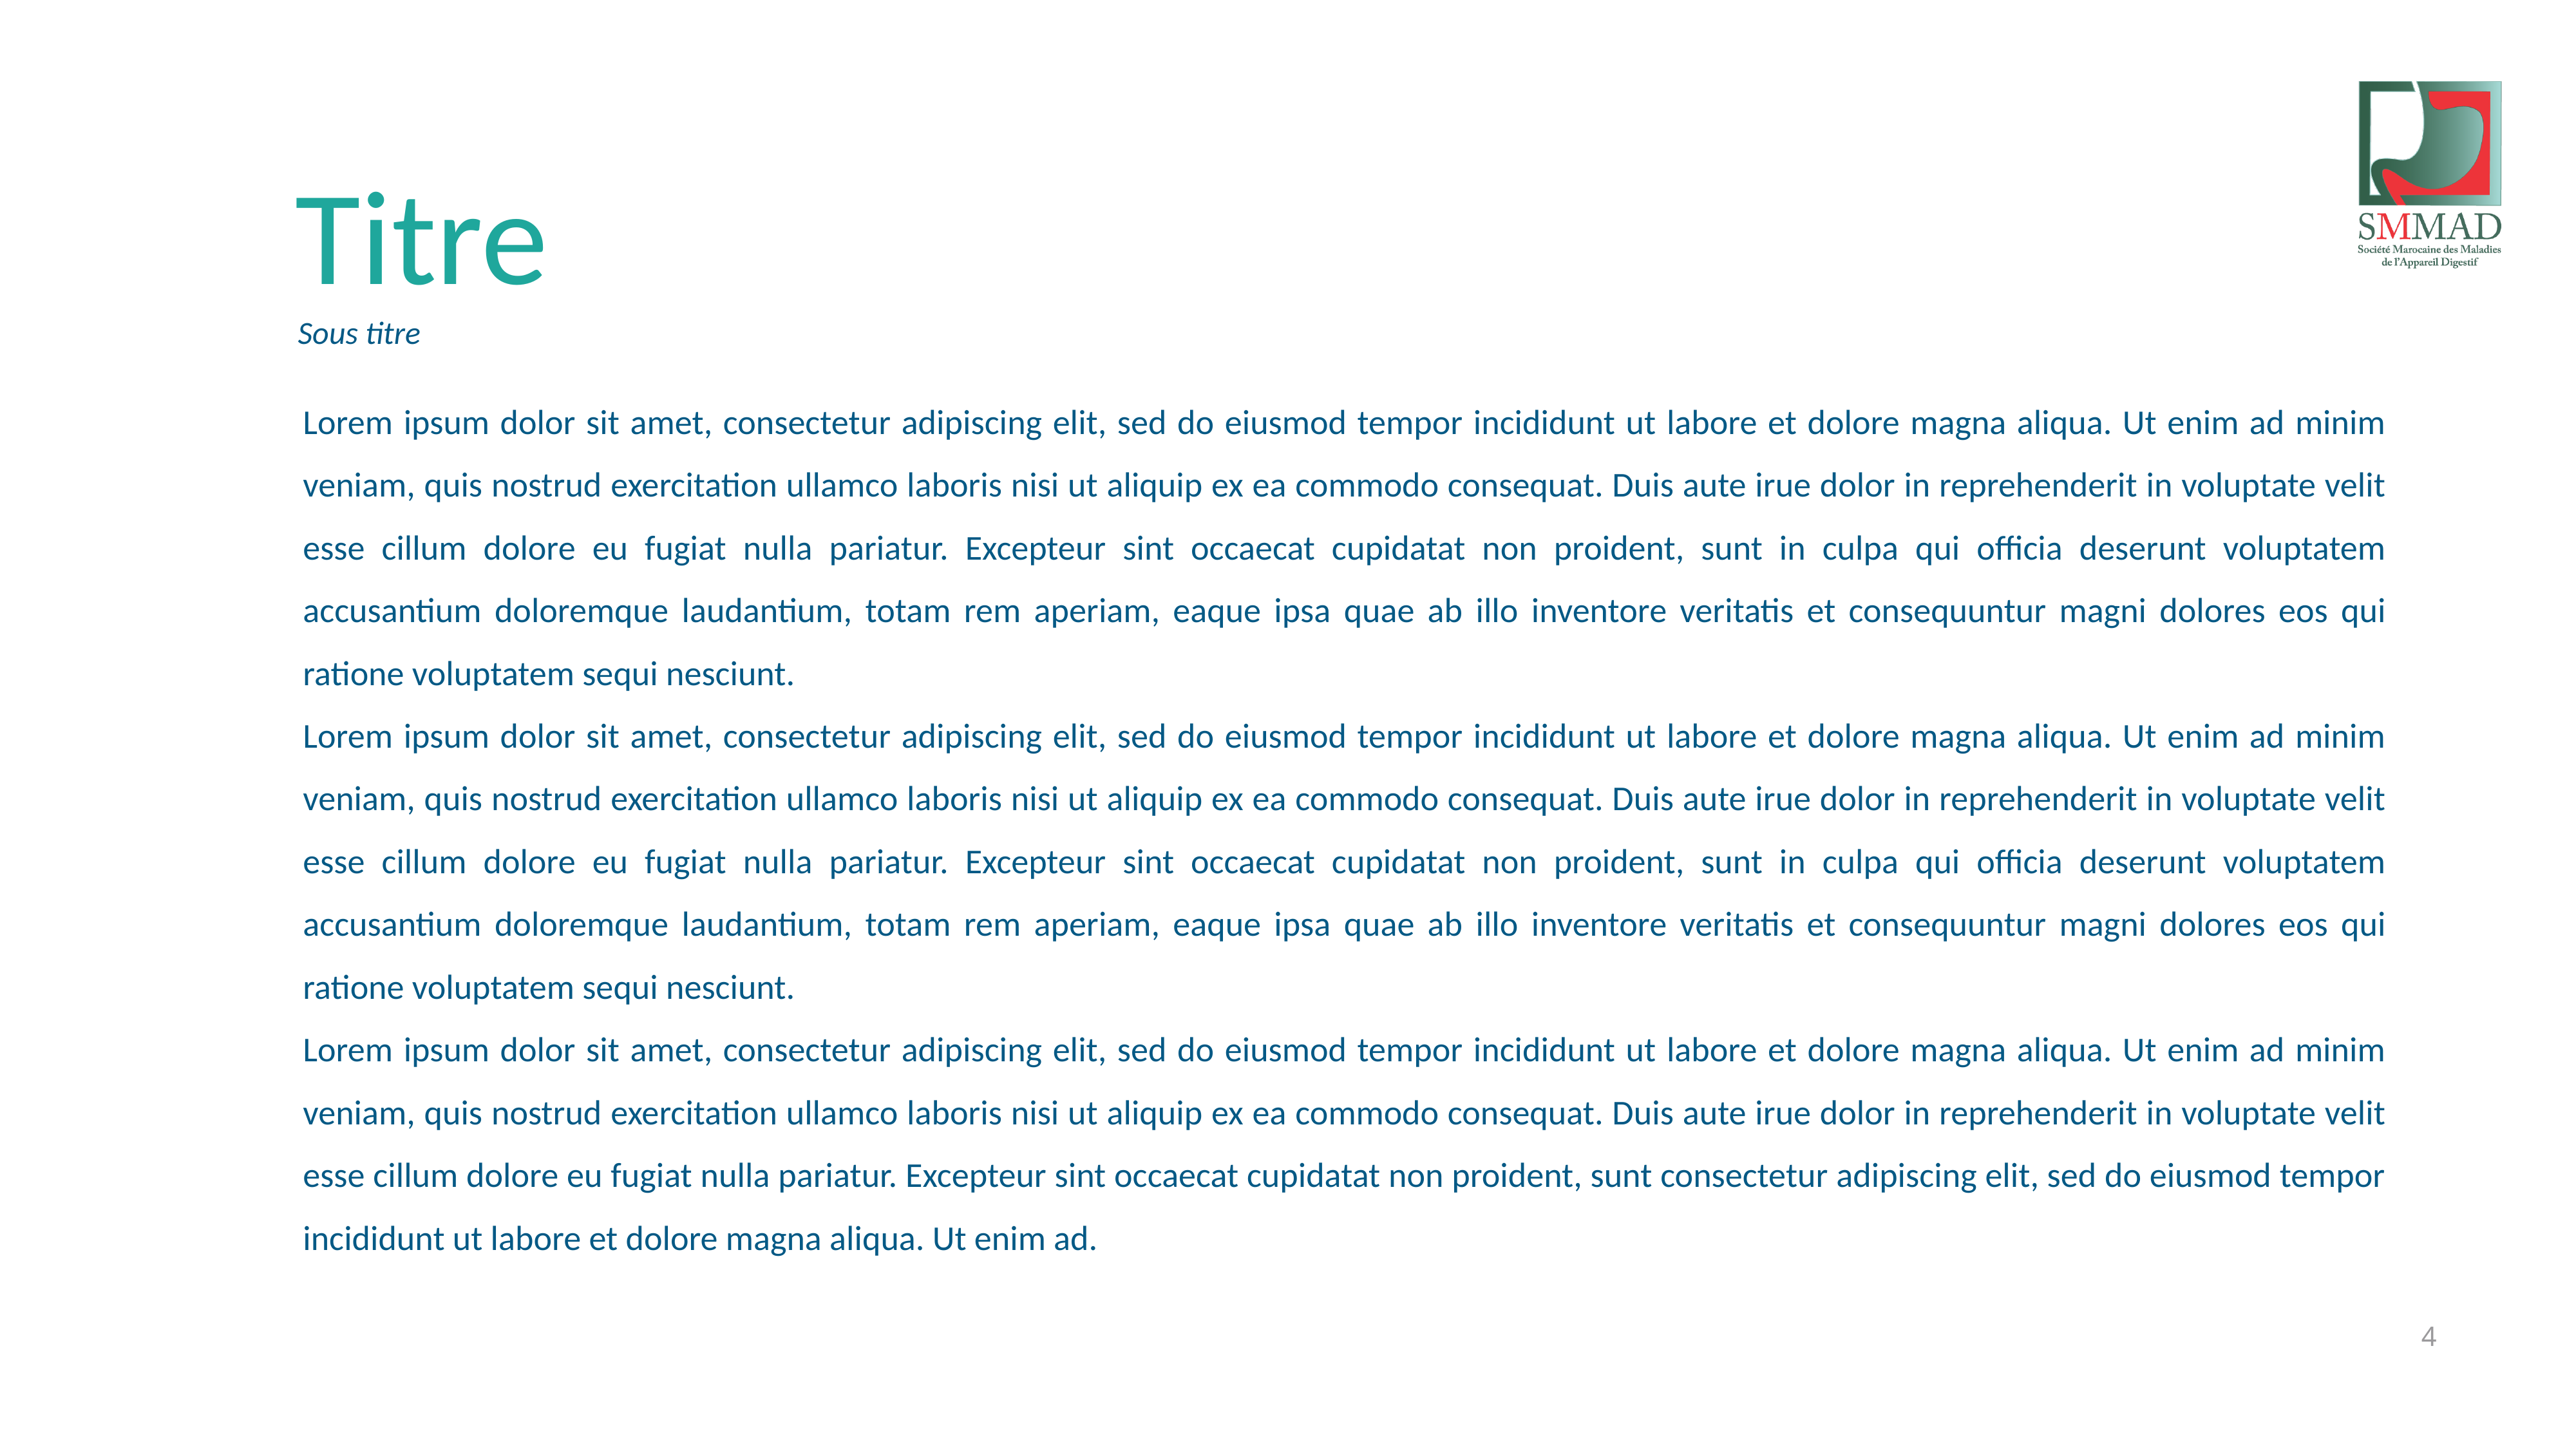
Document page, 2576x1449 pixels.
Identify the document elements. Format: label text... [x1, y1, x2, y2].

text_box Titre [291, 146, 1288, 314]
text_box Sous titre [294, 314, 885, 355]
text_box 4 [2382, 1315, 2477, 1360]
text_box Lorem ipsum dolor sit amet, consectetur adipiscing elit, sed do eiusmod tempor incididunt ut labore et dolore magna aliqua. Ut enim ad minim veniam, quis nostrud exercitation ullamco laboris nisi ut aliquip ex ea commodo consequat. Duis aute irue dolor in reprehenderit in voluptate velit esse cillum dolore eu fugiat nulla pariatur. Excepteur sint occaecat cupidatat non proident, sunt in culpa qui officia deserunt voluptatem accusantium doloremque laudantium, totam rem aperiam, eaque ipsa quae ab illo inventore veritatis et consequuntur magni dolores eos qui ratione voluptatem sequi nesciunt. Lorem ipsum dolor sit amet, consectetur adipiscing elit, sed do eiusmod tempor incididunt ut labore et dolore magna aliqua. Ut enim ad minim veniam, quis nostrud exercitation ullamco laboris nisi ut aliquip ex ea commodo consequat. Duis aute irue dolor in reprehenderit in voluptate velit esse cillum dolore eu fugiat nulla pariatur. Excepteur sint occaecat cupidatat non proident, sunt in culpa qui officia deserunt voluptatem accusantium doloremque laudantium, totam rem aperiam, eaque ipsa quae ab illo inventore veritatis et consequuntur magni dolores eos qui ratione voluptatem sequi nesciunt. Lorem ipsum dolor sit amet, consectetur adipiscing elit, sed do eiusmod tempor incididunt ut labore et dolore magna aliqua. Ut enim ad minim veniam, quis nostrud exercitation ullamco laboris nisi ut aliquip ex ea commodo consequat. Duis aute irue dolor in reprehenderit in voluptate velit esse cillum dolore eu fugiat nulla pariatur. Excepteur sint occaecat cupidatat non proident, sunt consectetur adipiscing elit, sed do eiusmod tempor incididunt ut labore et dolore magna aliqua. Ut enim ad. [293, 374, 2399, 1262]
picture [2353, 77, 2506, 271]
